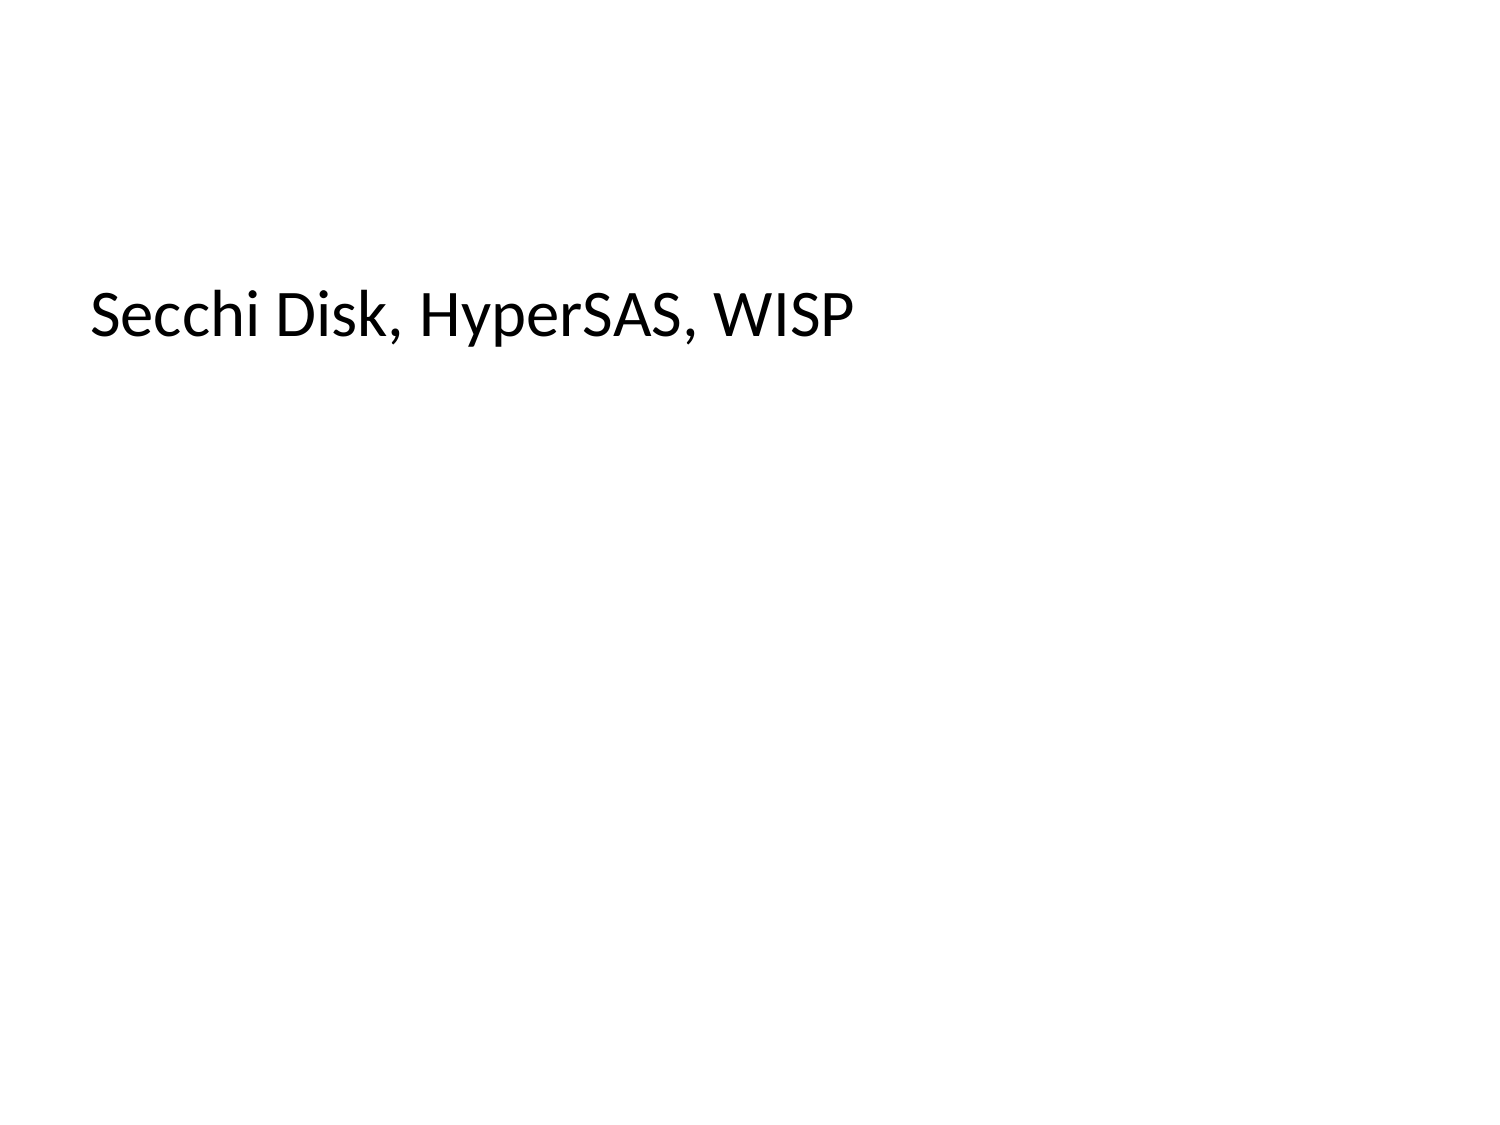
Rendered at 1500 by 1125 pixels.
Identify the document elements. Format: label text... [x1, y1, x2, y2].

list Secchi Disk, HyperSAS, WISP [75, 262, 1425, 1005]
